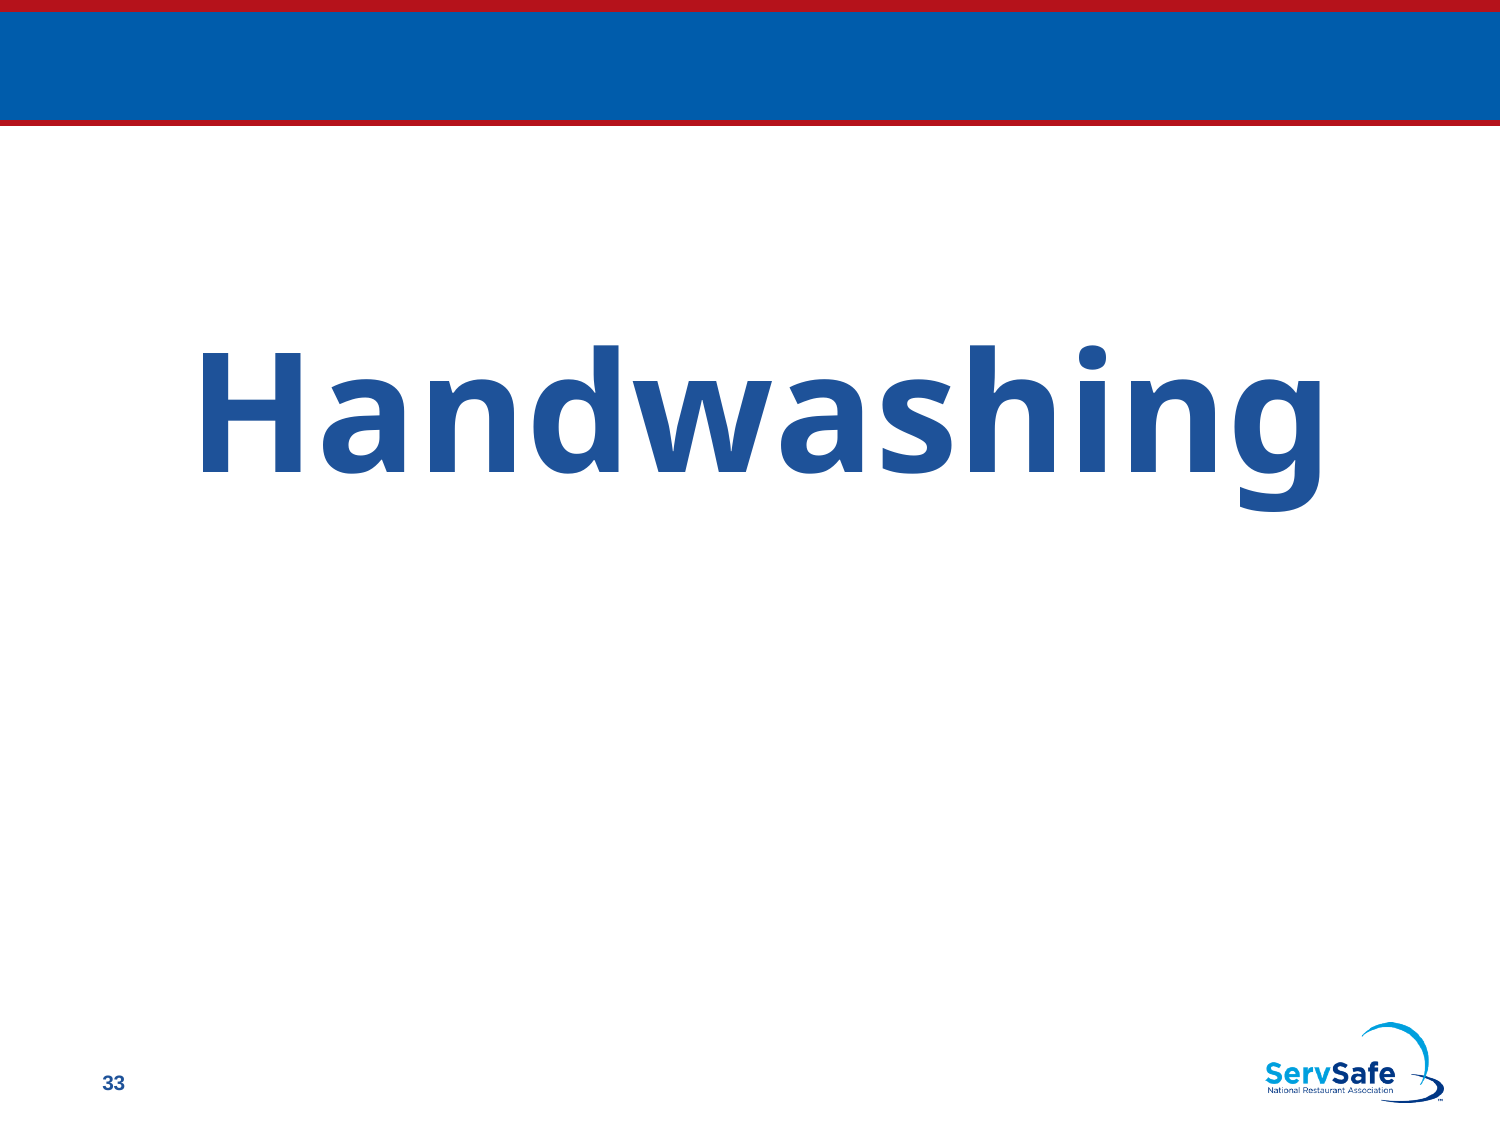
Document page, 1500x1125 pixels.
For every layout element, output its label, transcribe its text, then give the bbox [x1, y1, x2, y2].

picture [1265, 1022, 1444, 1103]
picture [0, 12, 1500, 120]
text_box 33 [87, 1062, 250, 1103]
text_box Handwashing [81, 337, 1442, 513]
